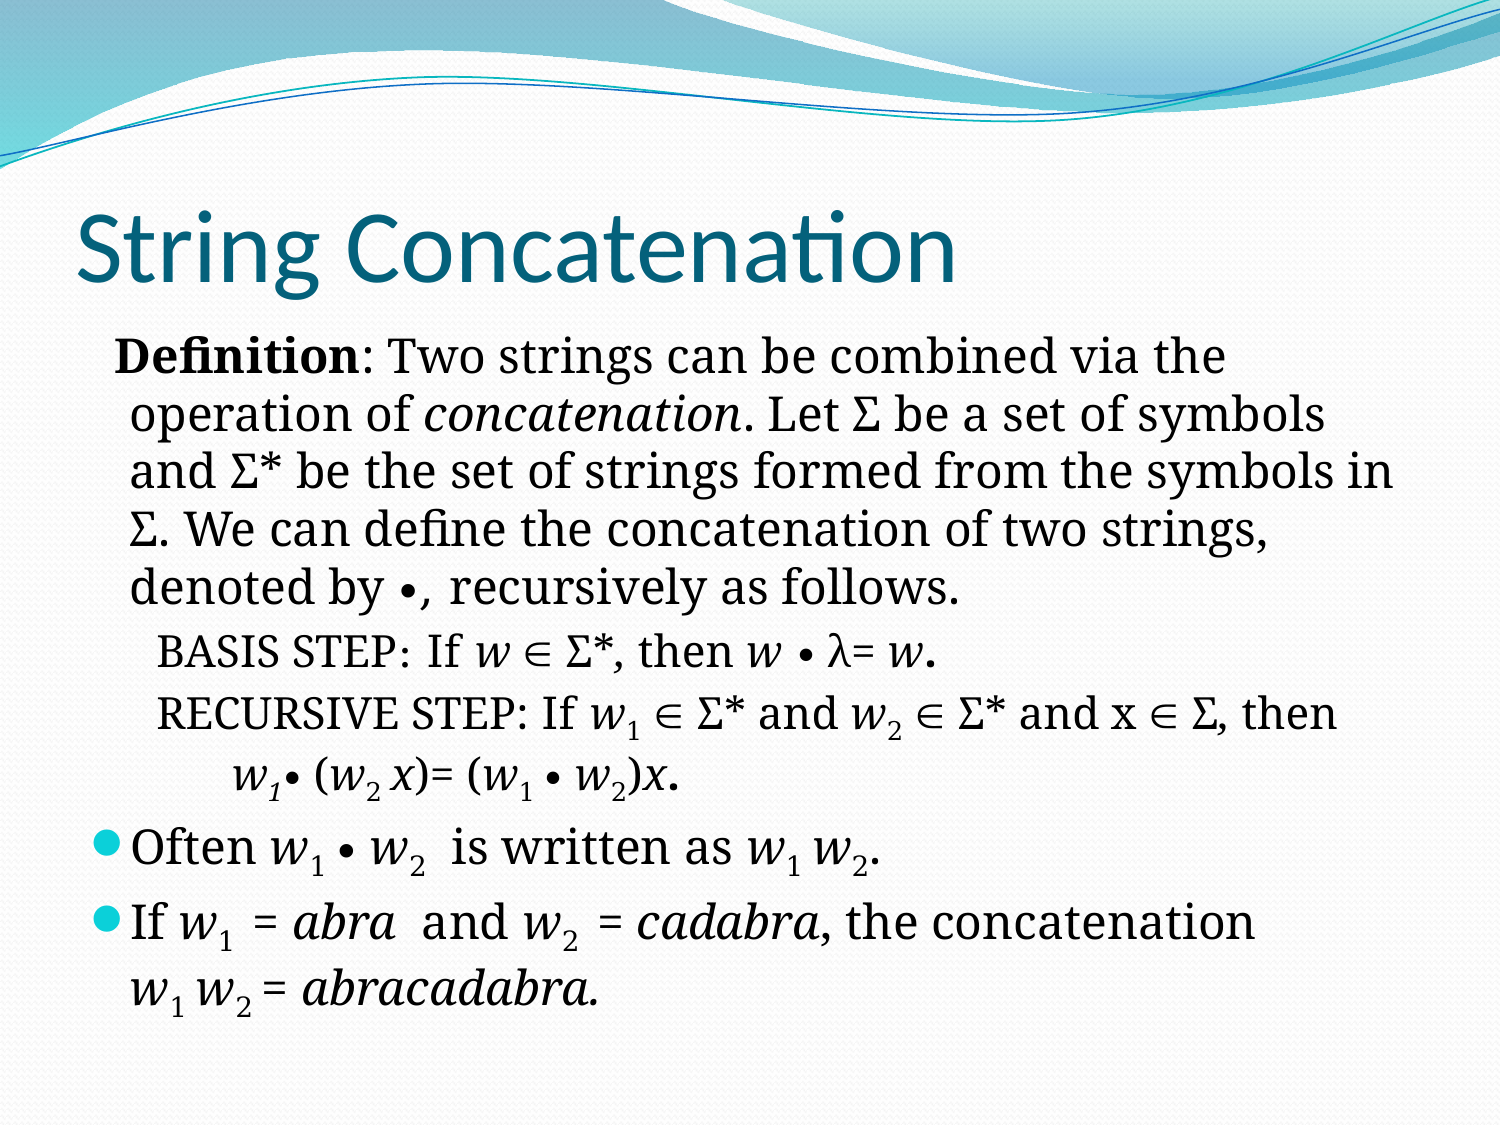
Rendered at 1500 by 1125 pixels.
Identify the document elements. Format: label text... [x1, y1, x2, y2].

list Definition: Two strings can be combined via the operation of concatenation. Let Σ be a set of symbols and Σ* be the set of strings formed from the symbols in Σ. We can define the concatenation of two strings, denoted by ∙, recursively as follows. BASIS STEP: If w  Σ*, then w ∙ λ= w. RECURSIVE STEP: If w1  Σ* and w2  Σ* and x  Σ, then w1∙ (w2 x)= (w1 ∙ w2)x. Often w1 ∙ w2 is written as w1 w2. If w1 = abra and w2 = cadabra, the concatenation w1 w2 = abracadabra. [75, 317, 1425, 1038]
title String Concatenation [75, 115, 1425, 303]
